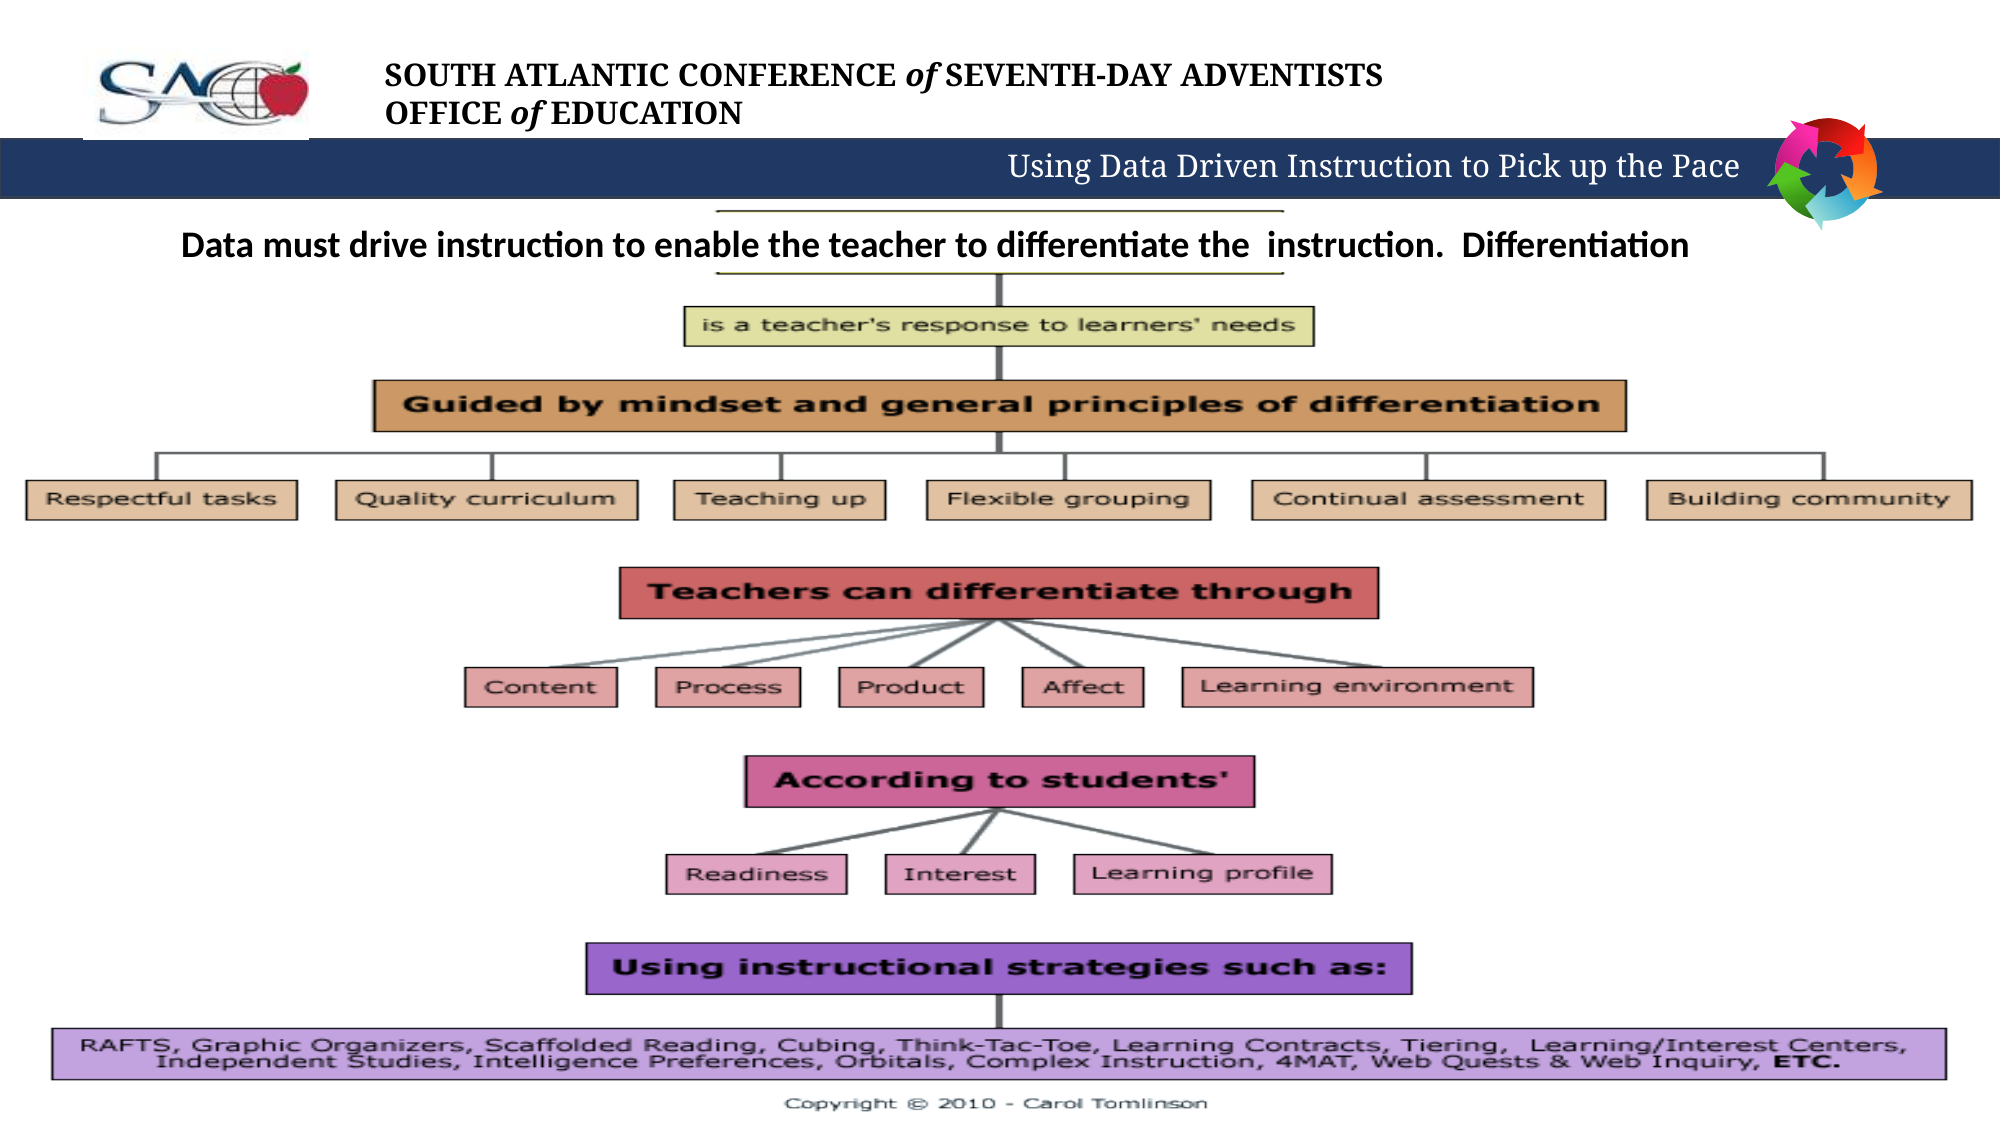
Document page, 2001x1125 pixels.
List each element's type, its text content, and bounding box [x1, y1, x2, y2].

picture [0, 118, 2000, 1125]
text_box Using Data Driven Instruction to Pick up the Pace [866, 138, 1757, 192]
picture [83, 47, 309, 140]
text_box [0, 138, 1767, 197]
text_box [1883, 138, 2000, 197]
text_box South Atlantic Conference of Seventh-day Adventists Office of Education [369, 48, 1508, 138]
